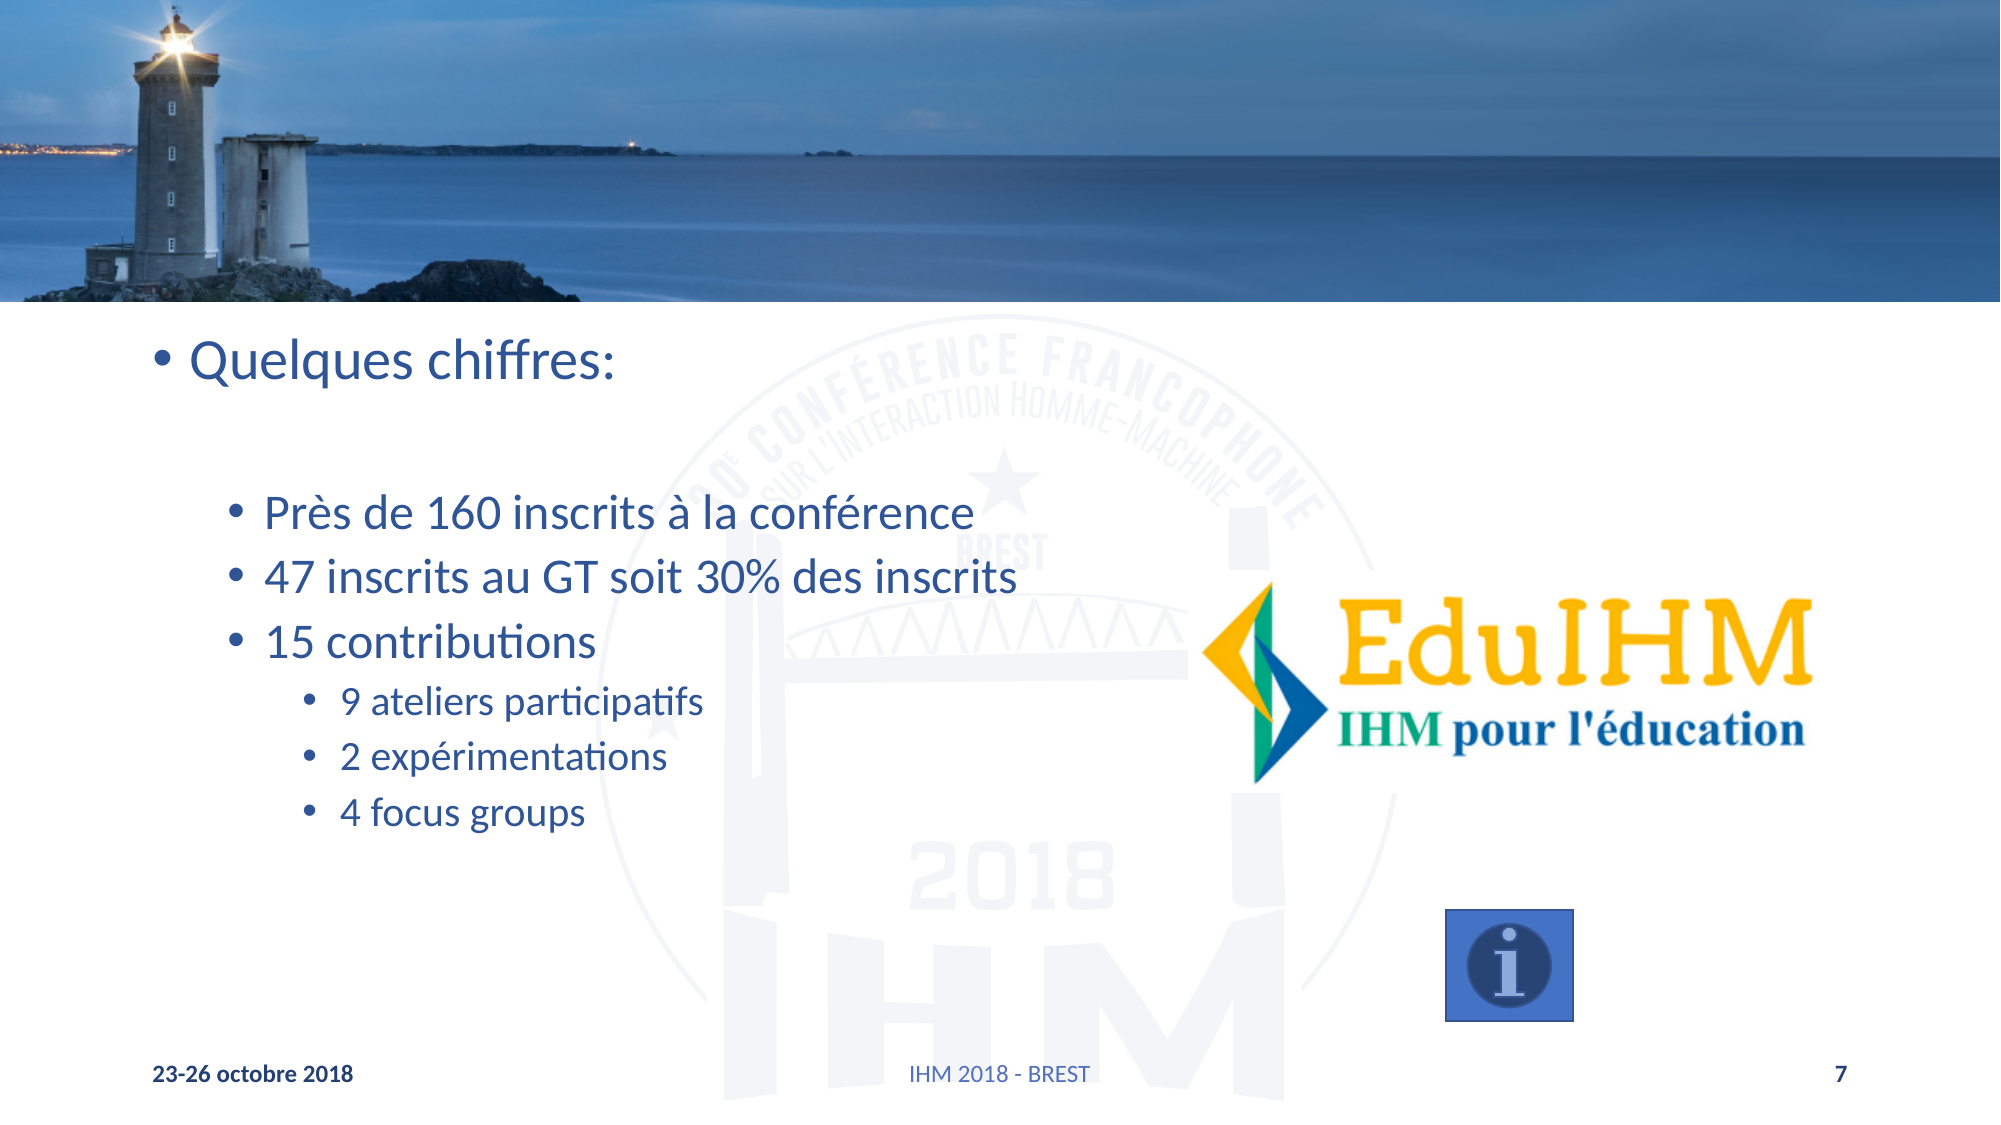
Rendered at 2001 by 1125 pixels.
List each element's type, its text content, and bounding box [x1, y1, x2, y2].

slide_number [137, 1042, 588, 1103]
slide_number 7 [1412, 1042, 1863, 1103]
picture [1188, 570, 1841, 793]
picture [0, 0, 2000, 302]
text_box [1445, 909, 1574, 1022]
footer IHM 2018 - BREST [662, 1042, 1338, 1103]
list Quelques chiffres: Près de 160 inscrits à la conférence 47 inscrits au GT soit 30% des inscrits 15 contributions 9 ateliers participatifs 2 expérimentations 4 focus groups [137, 321, 1863, 1014]
